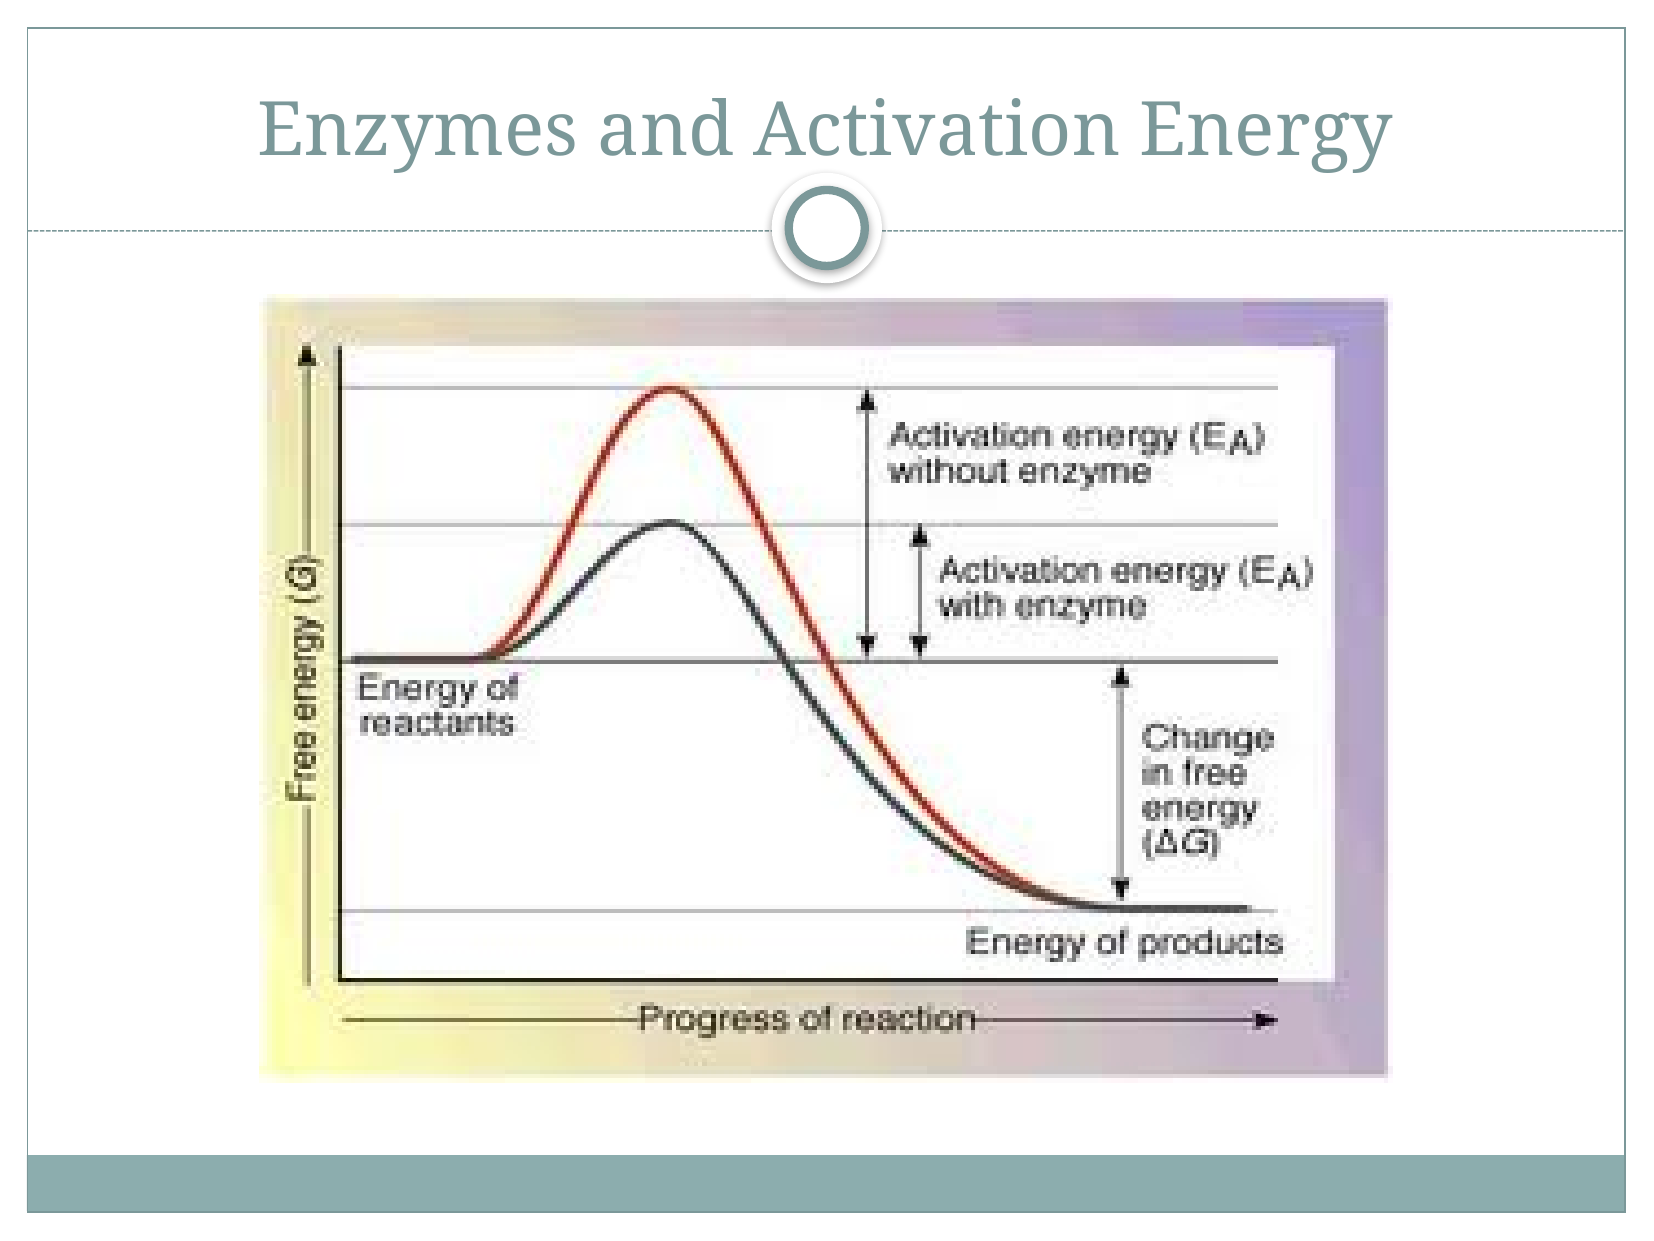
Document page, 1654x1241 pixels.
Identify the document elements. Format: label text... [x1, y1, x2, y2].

title Enzymes and Activation Energy [54, 41, 1598, 179]
picture [259, 294, 1393, 1083]
